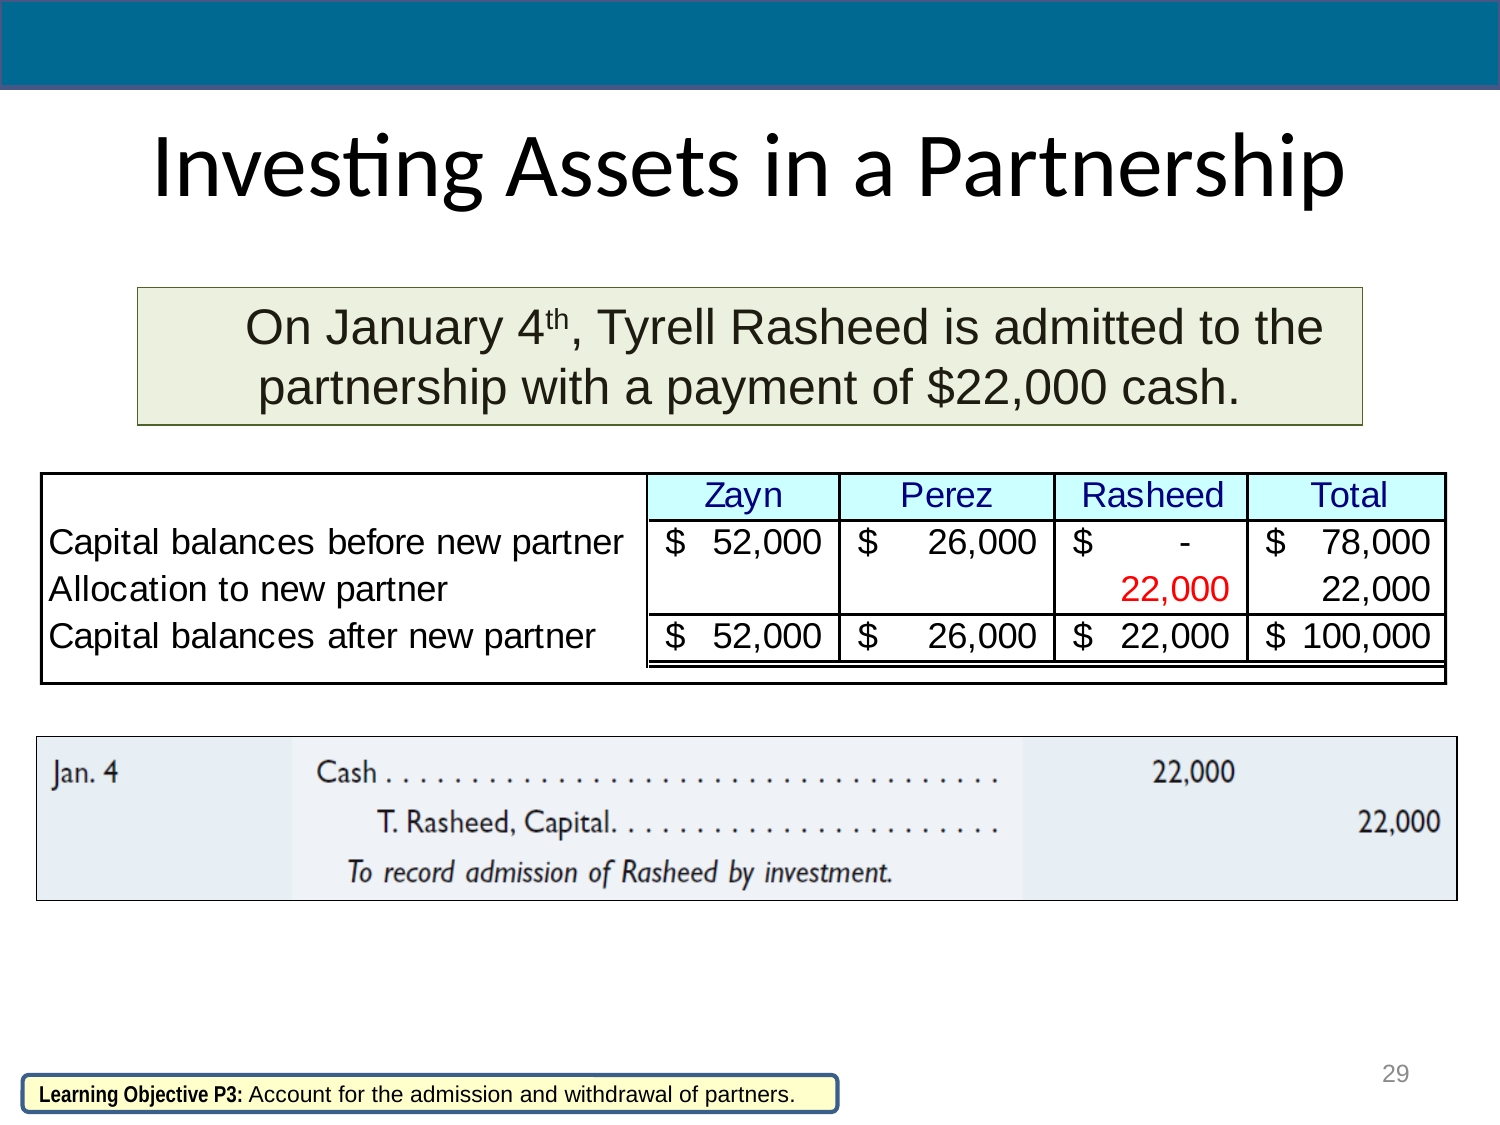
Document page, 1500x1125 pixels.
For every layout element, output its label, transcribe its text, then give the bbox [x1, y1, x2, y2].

text_box Learning Objective P3: Account for the admission and withdrawal of partners. [22, 1074, 838, 1113]
title Investing Assets in a Partnership [74, 88, 1426, 233]
text_box On January 4th, Tyrell Rasheed is admitted to the partnership with a payment of $22,000 cash. [137, 287, 1363, 425]
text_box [39, 472, 1451, 688]
text_box [0, 0, 1500, 88]
slide_number 29 [1074, 1042, 1425, 1103]
picture [37, 737, 1457, 901]
